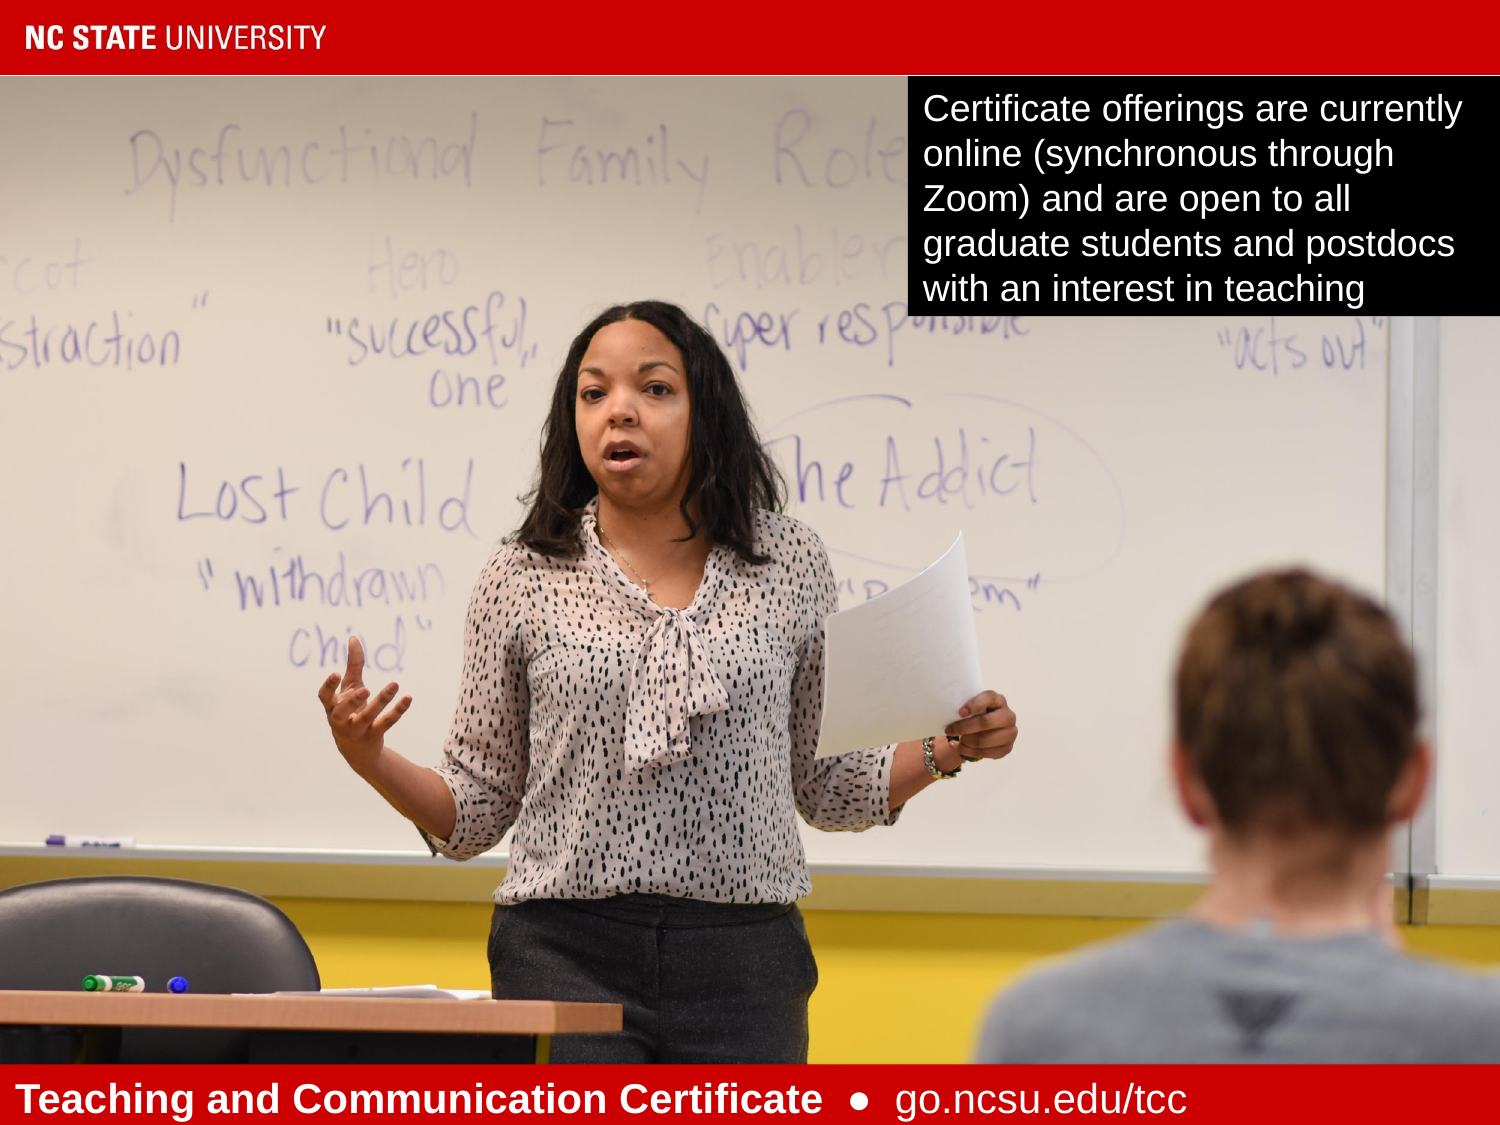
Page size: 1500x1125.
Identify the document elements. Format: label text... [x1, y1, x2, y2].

text_box Teaching and Communication Certificate ● go.ncsu.edu/tcc [0, 1082, 1500, 1125]
picture [0, 0, 1500, 1077]
